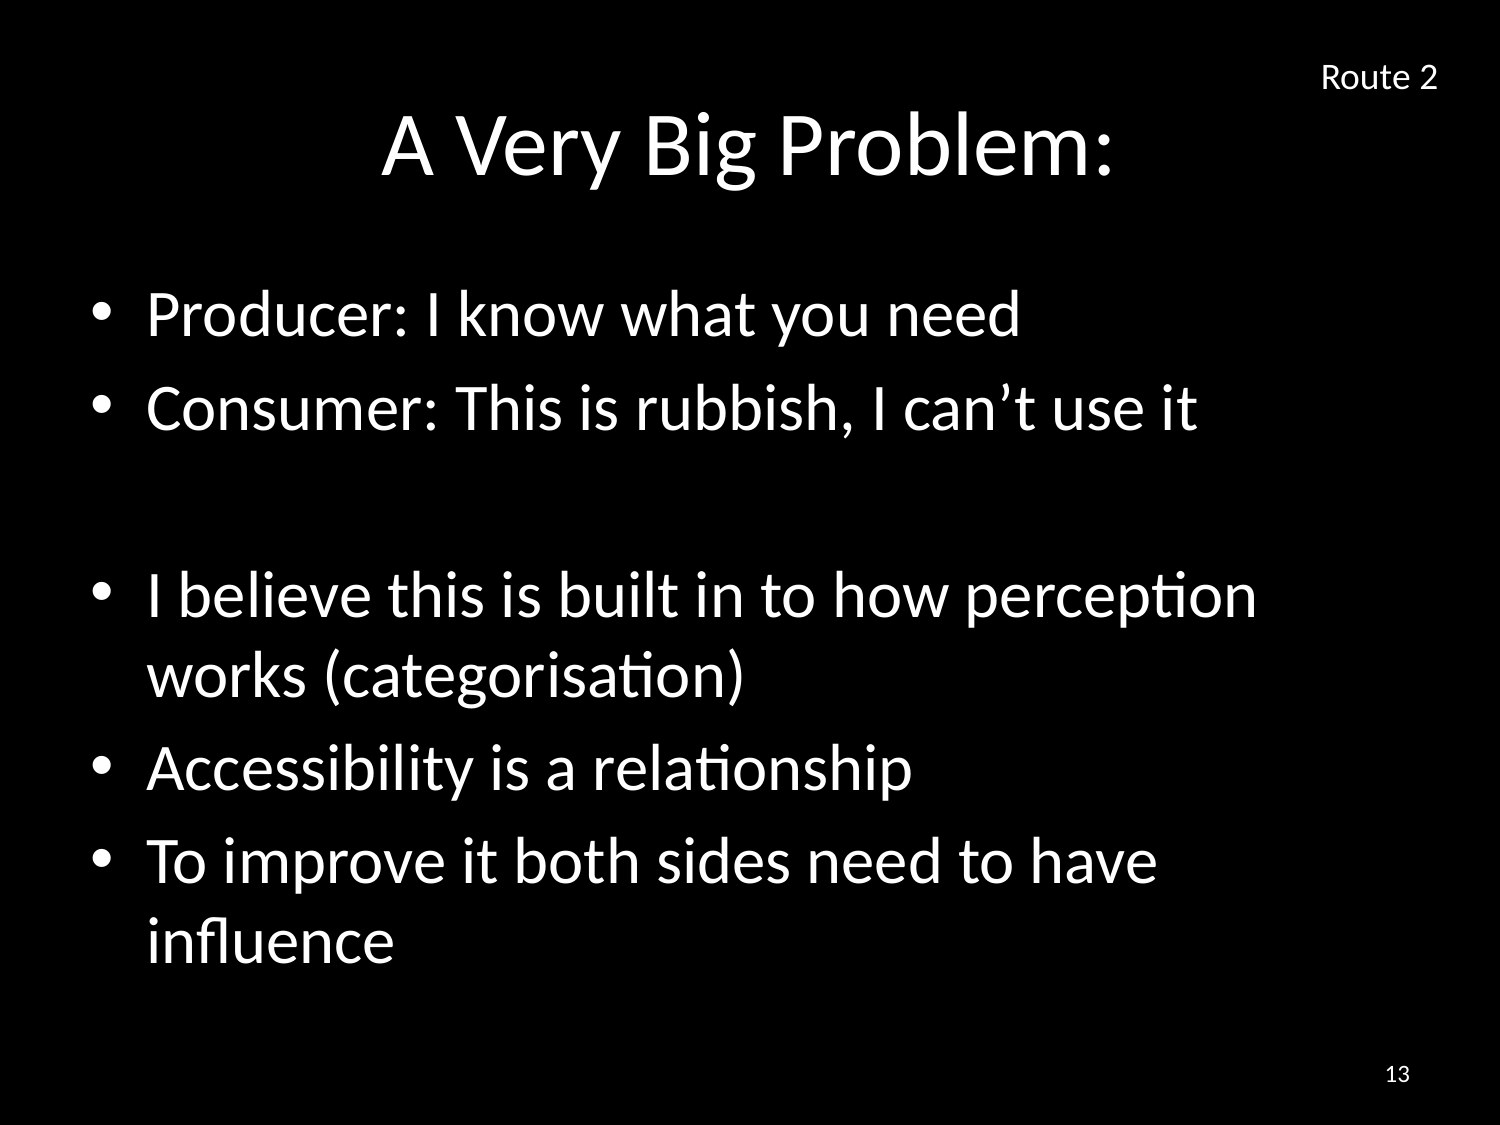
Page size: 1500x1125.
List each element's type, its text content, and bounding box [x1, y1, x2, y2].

slide_number 12 [1074, 1042, 1425, 1103]
text_box Route 2 [1306, 45, 1456, 105]
title A Very Big Problem: [75, 45, 1425, 233]
list Producer: I know what you need Consumer: This is rubbish, I can’t use it I believe this is built in to how perception works (categorisation) Accessibility is a relationship To improve it both sides need to have influence [75, 262, 1425, 1005]
